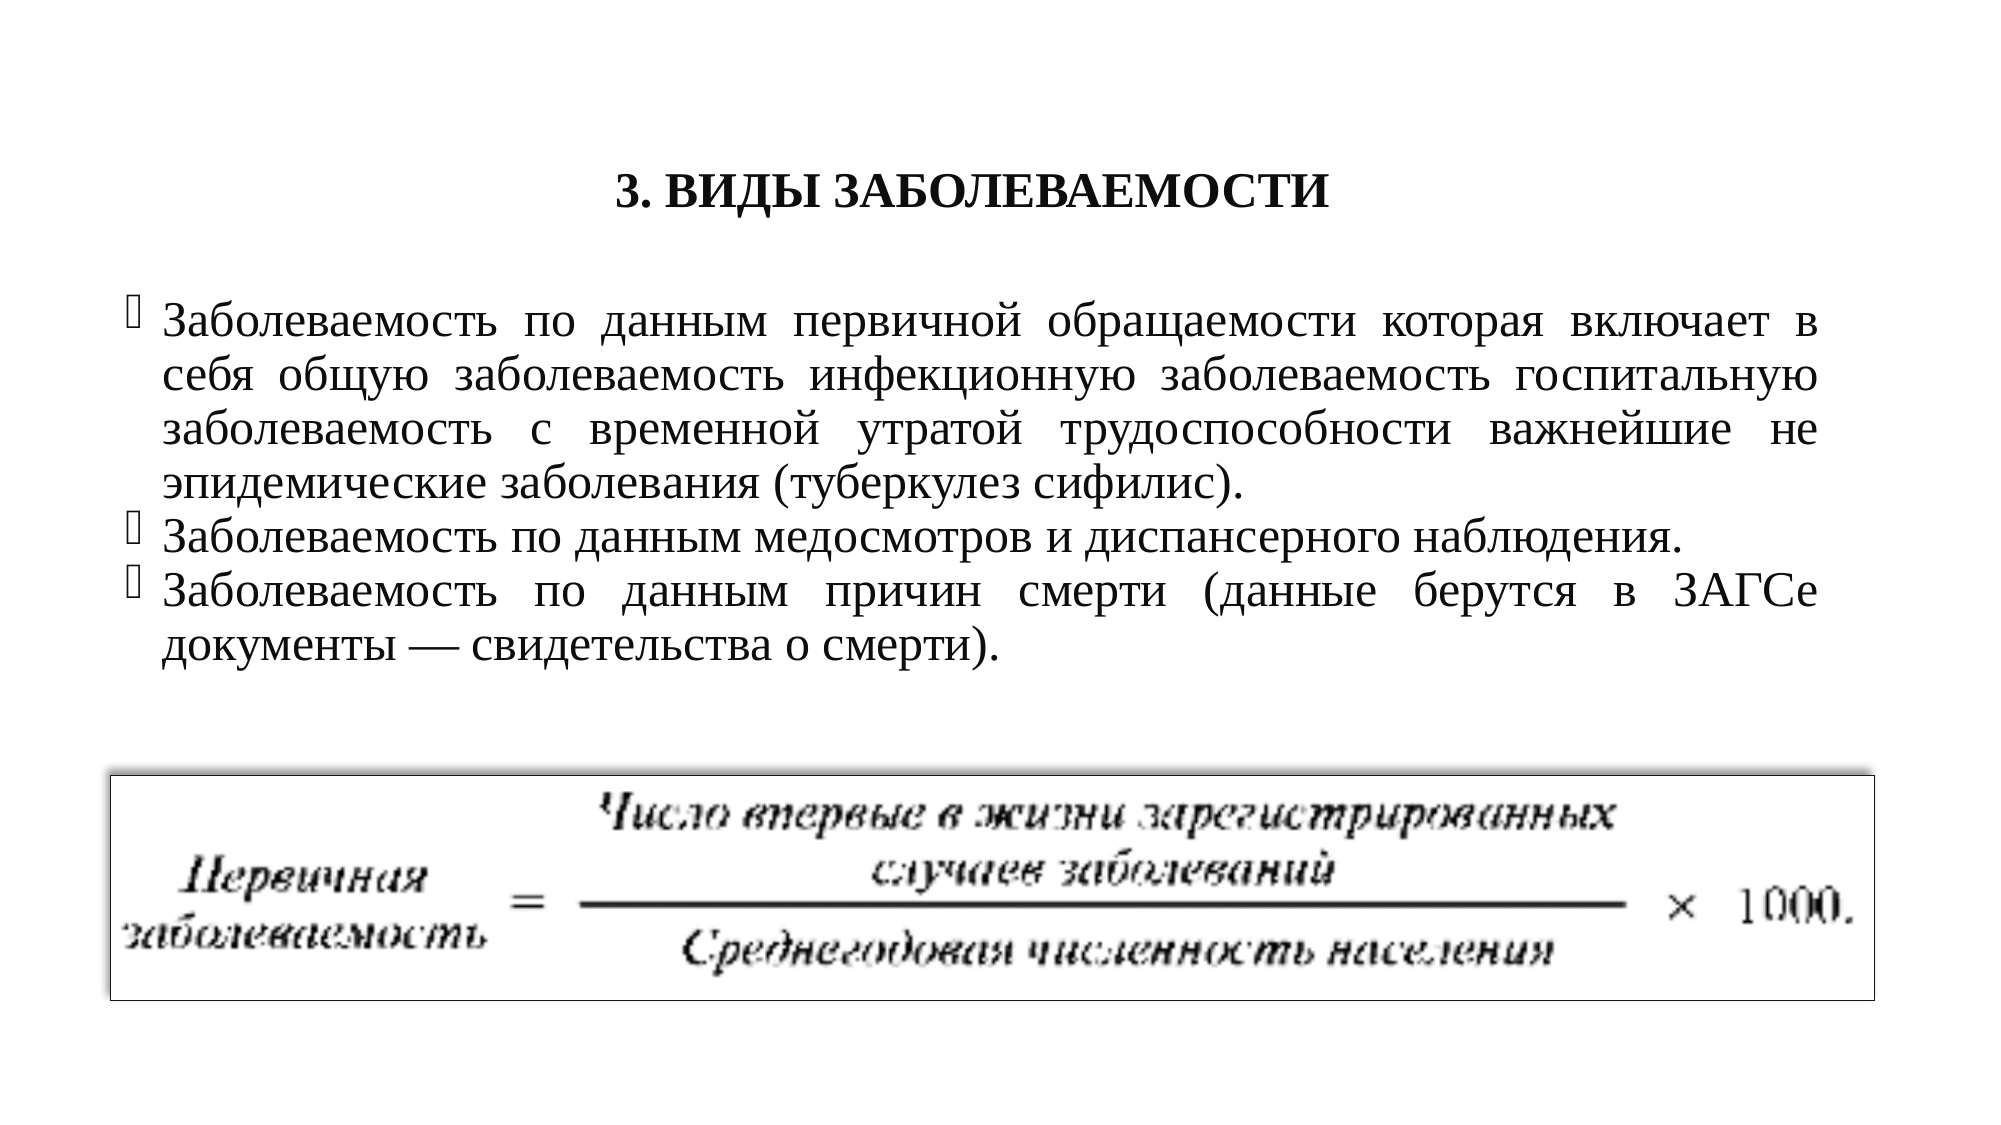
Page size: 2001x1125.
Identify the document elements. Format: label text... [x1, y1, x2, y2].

list 3. ВИДЫ ЗАБОЛЕВАЕМОСТИ Заболеваемость по данным первичной обращаемости которая включает в себя общую заболеваемость инфекционную заболеваемость госпитальную заболеваемость с временной утратой трудоспособности важнейшие не эпидемические заболевания (туберкулез сифилис). Заболеваемость по данным медосмотров и диспансерного наблюдения. Заболеваемость по данным причин смерти (данные берутся в ЗАГСе документы — свидетельства о смерти). [110, 156, 1836, 764]
picture [110, 775, 1875, 1001]
